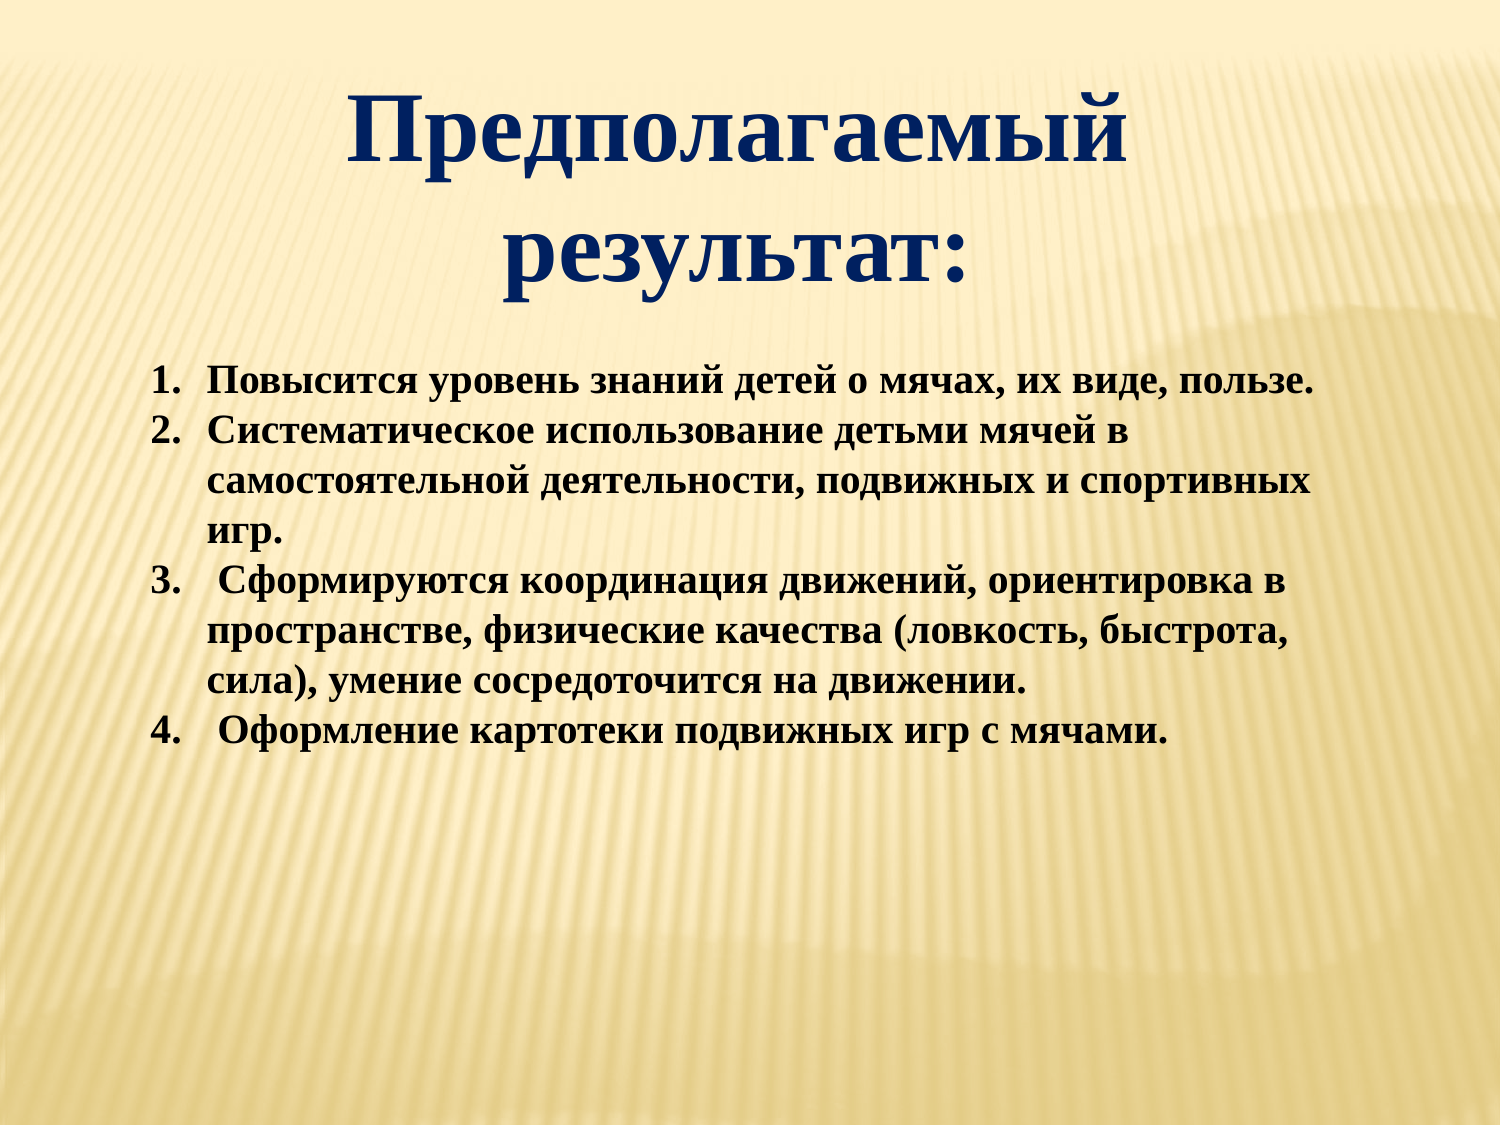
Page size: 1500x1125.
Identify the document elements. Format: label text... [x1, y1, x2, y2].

text_box Предполагаемый результат: Повысится уровень знаний детей о мячах, их виде, пользе. Систематическое использование детьми мячей в самостоятельной деятельности, подвижных и спортивных игр. Сформируются координация движений, ориентировка в пространстве, физические качества (ловкость, быстрота, сила), умение сосредоточится на движении. Оформление картотеки подвижных игр с мячами. [135, 54, 1341, 805]
